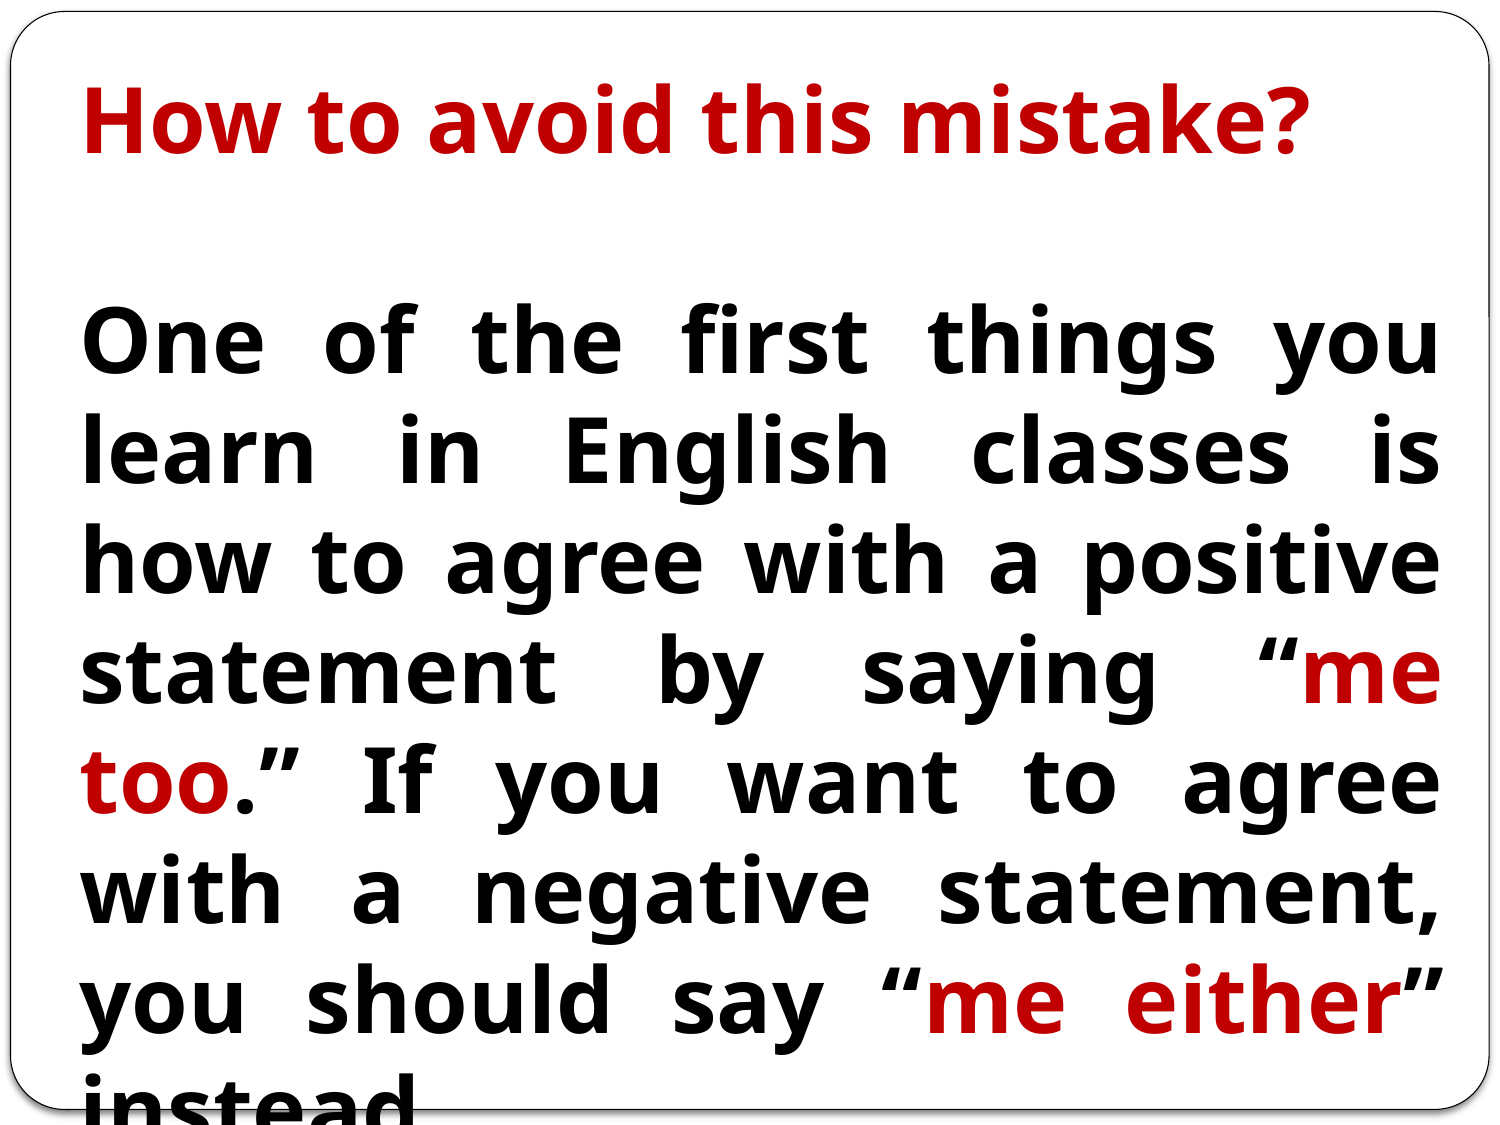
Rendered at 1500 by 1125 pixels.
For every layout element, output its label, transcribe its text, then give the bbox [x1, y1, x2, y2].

text_box How to avoid this mistake? One of the first things you learn in English classes is how to agree with a positive statement by saying “me too.” If you want to agree with a negative statement, you should say “me either” instead. [64, 54, 1459, 1125]
